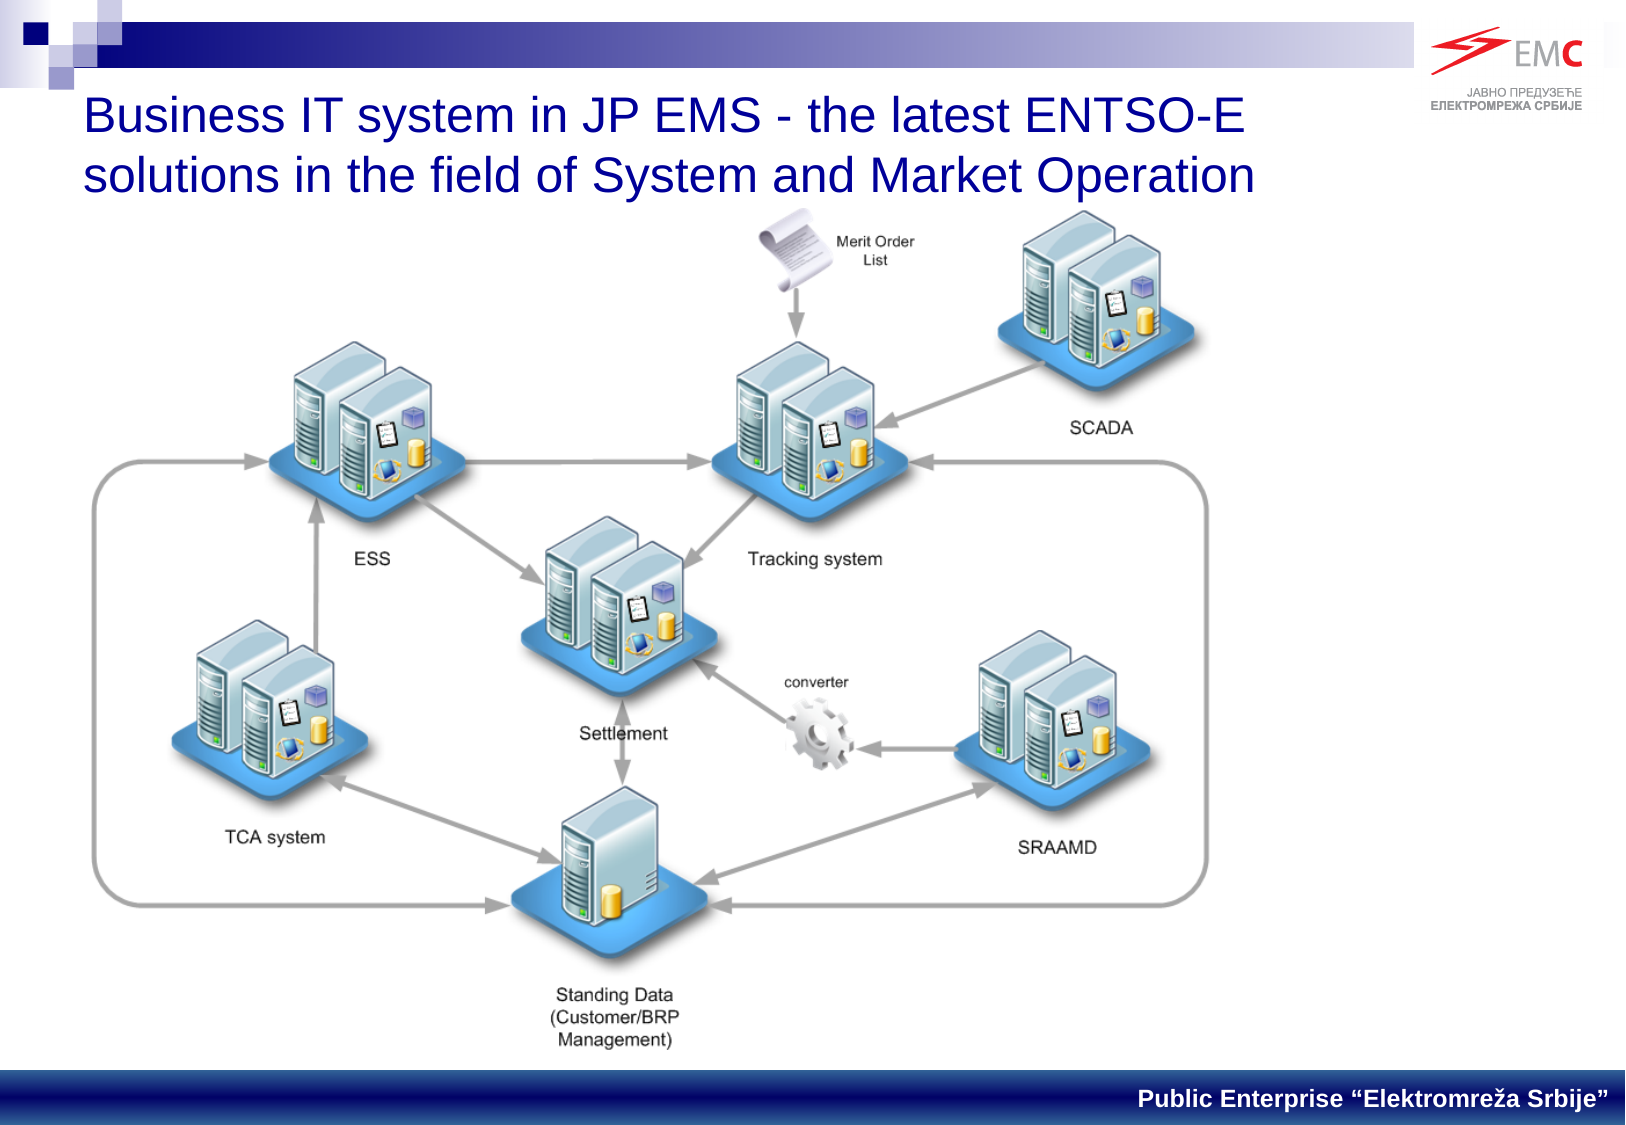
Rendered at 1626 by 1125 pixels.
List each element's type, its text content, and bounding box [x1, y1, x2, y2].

picture [1414, 18, 1605, 124]
text_box Public Enterprise “Elektromreža Srbije” [0, 1070, 1625, 1125]
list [91, 207, 1215, 1051]
title Business IT system in JP EMS - the latest ENTSO-E solutions in the field of System and Market Operation [67, 101, 1439, 244]
